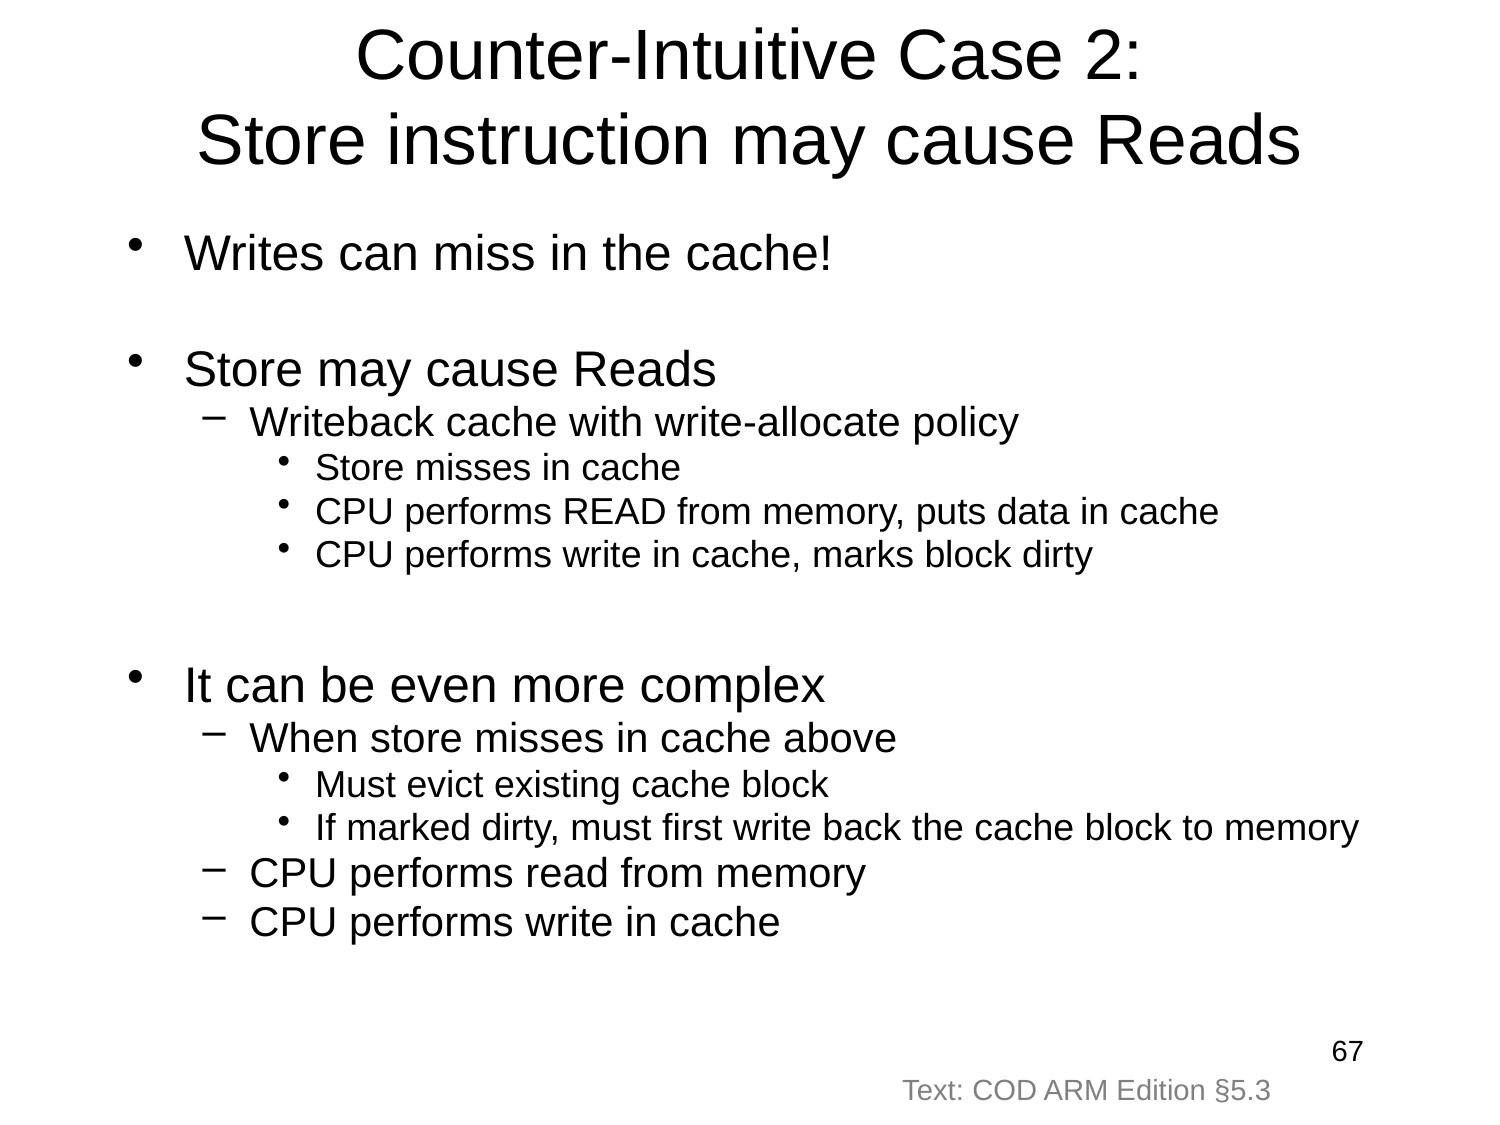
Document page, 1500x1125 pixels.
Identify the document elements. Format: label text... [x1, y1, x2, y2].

slide_number 67 [1074, 1024, 1388, 1101]
list Writes can miss in the cache! Store may cause Reads Writeback cache with write-allocate policy Store misses in cache CPU performs READ from memory, puts data in cache CPU performs write in cache, marks block dirty It can be even more complex When store misses in cache above Must evict existing cache block If marked dirty, must first write back the cache block to memory CPU performs read from memory CPU performs write in cache [112, 224, 1388, 1001]
text_box Text: COD ARM Edition §5.3 [887, 1064, 1350, 1115]
title Counter-Intuitive Case 2: Store instruction may cause Reads [112, 0, 1388, 188]
